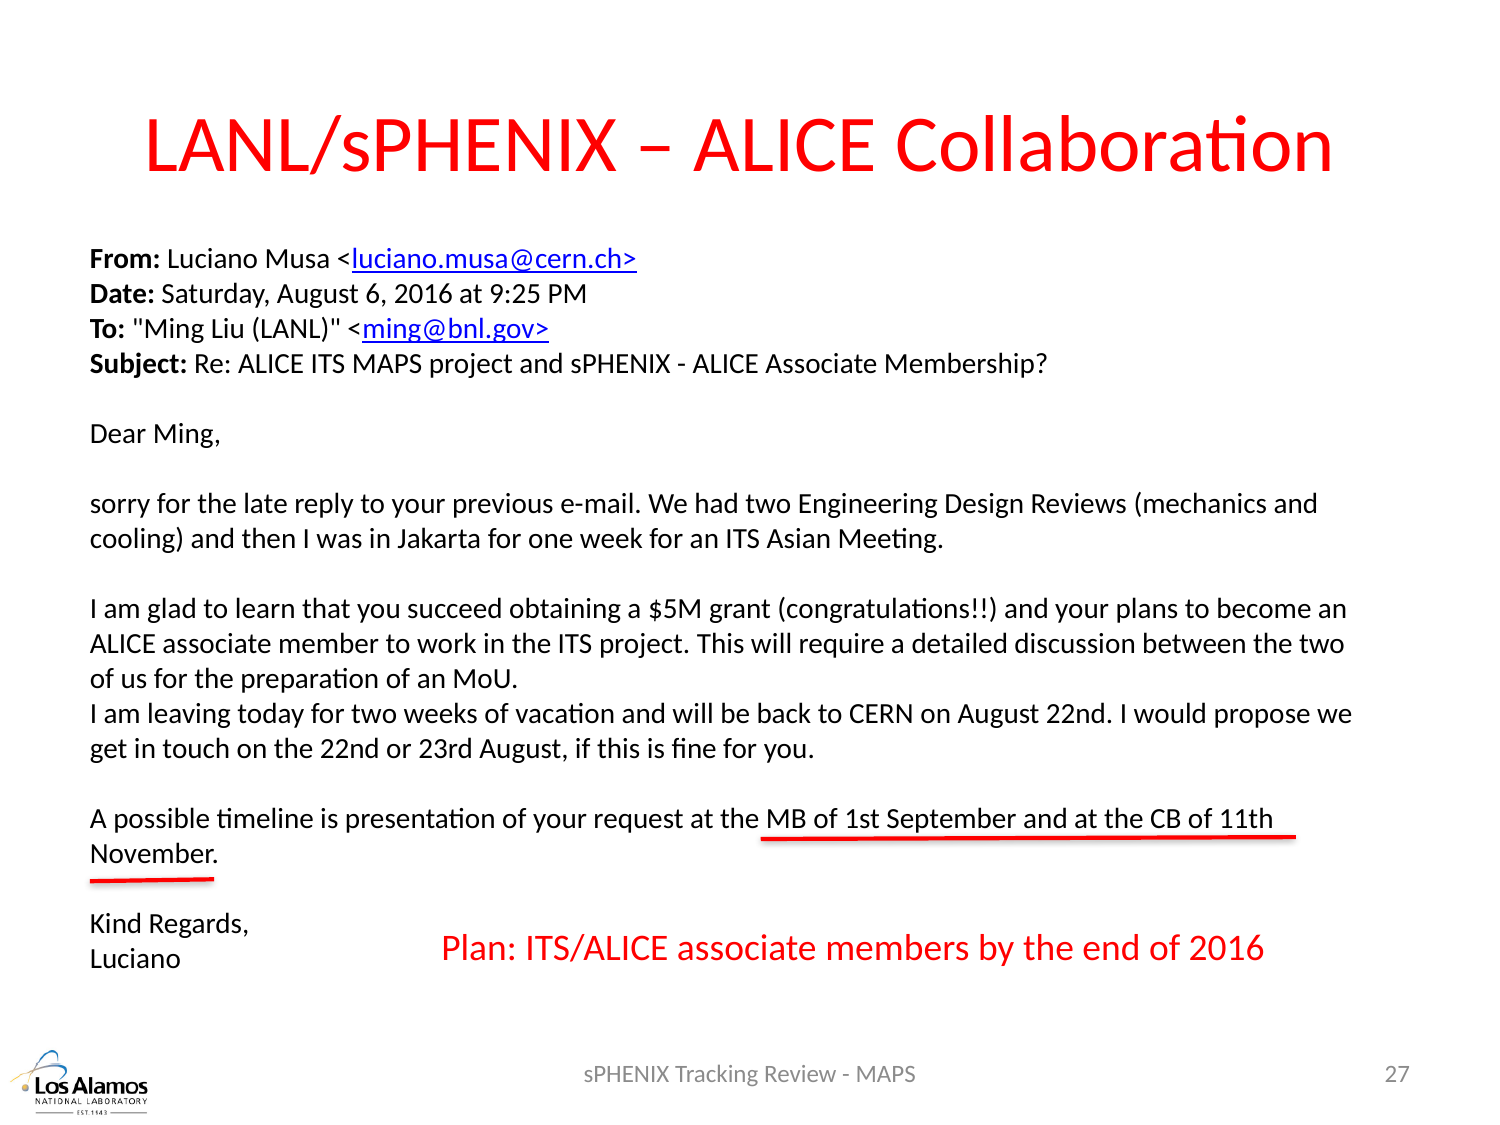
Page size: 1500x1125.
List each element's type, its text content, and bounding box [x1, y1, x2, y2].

slide_number 27 [1074, 1042, 1425, 1103]
text_box Plan: ITS/ALICE associate members by the end of 2016 [426, 915, 1281, 975]
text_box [760, 836, 1297, 840]
picture [0, 1042, 166, 1125]
title LANL/sPHENIX – ALICE Collaboration [75, 45, 1425, 233]
text_box From: Luciano Musa <luciano.musa@cern.ch> Date: Saturday, August 6, 2016 at 9:25 PM To: "Ming Liu (LANL)" <ming@bnl.gov> Subject: Re: ALICE ITS MAPS project and sPHENIX - ALICE Associate Membership? Dear Ming, sorry for the late reply to your previous e-mail. We had two Engineering Design Reviews (mechanics and cooling) and then I was in Jakarta for one week for an ITS Asian Meeting. I am glad to learn that you succeed obtaining a $5M grant (congratulations!!) and your plans to become an ALICE associate member to work in the ITS project. This will require a detailed discussion between the two of us for the preparation of an MoU. I am leaving today for two weeks of vacation and will be back to CERN on August 22nd. I would propose we get in touch on the 22nd or 23rd August, if this is fine for you. A possible timeline is presentation of your request at the MB of 1st September and at the CB of 11th November. Kind Regards, Luciano [74, 232, 1378, 1027]
footer sPHENIX Tracking Review - MAPS [512, 1042, 988, 1103]
